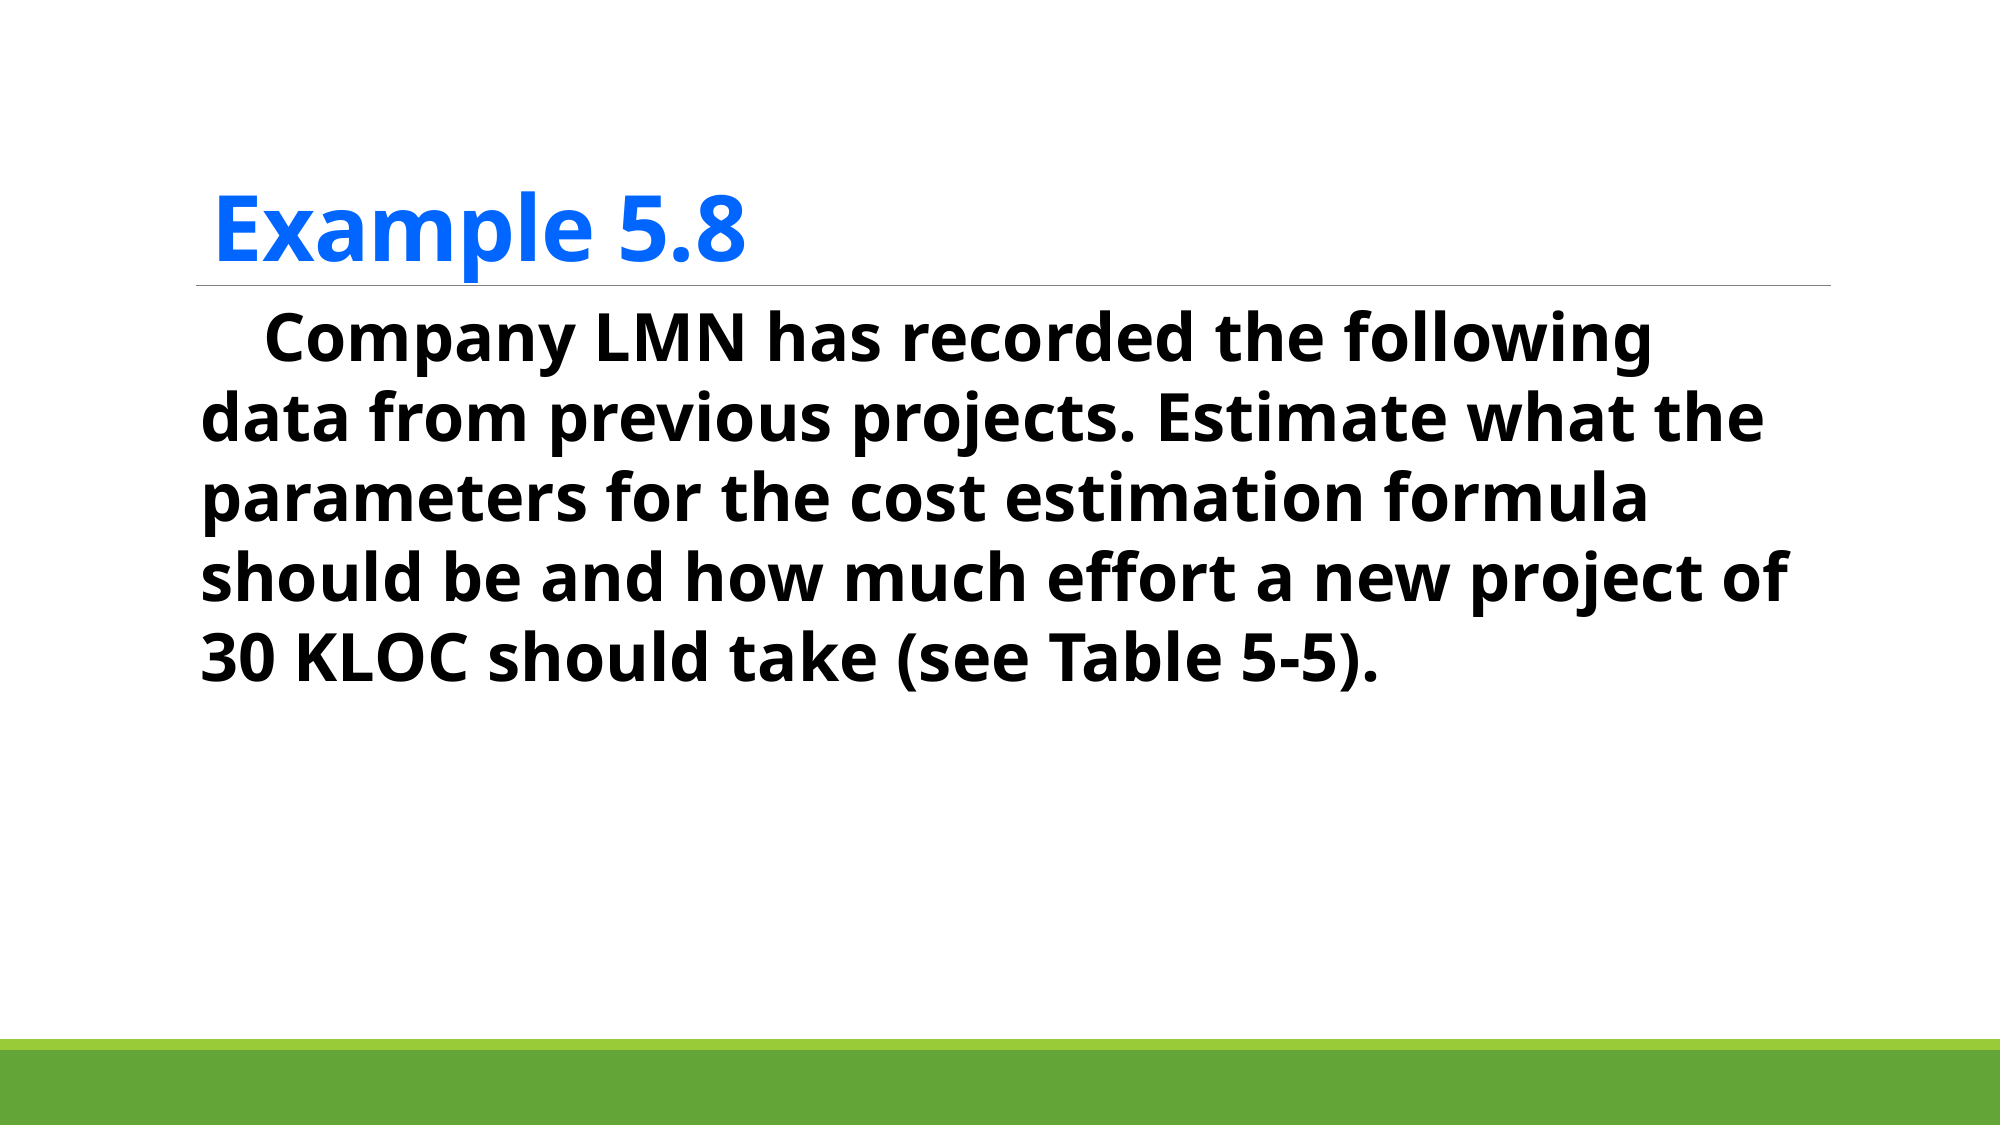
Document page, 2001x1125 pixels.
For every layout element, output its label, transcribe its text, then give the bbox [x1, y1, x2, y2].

text_box Company LMN has recorded the following data from previous projects. Estimate what the parameters for the cost estimation formula should be and how much effort a new project of 30 KLOC should take (see Table 5-5). [184, 287, 1827, 1059]
title Example 5.8 [196, 99, 1638, 288]
